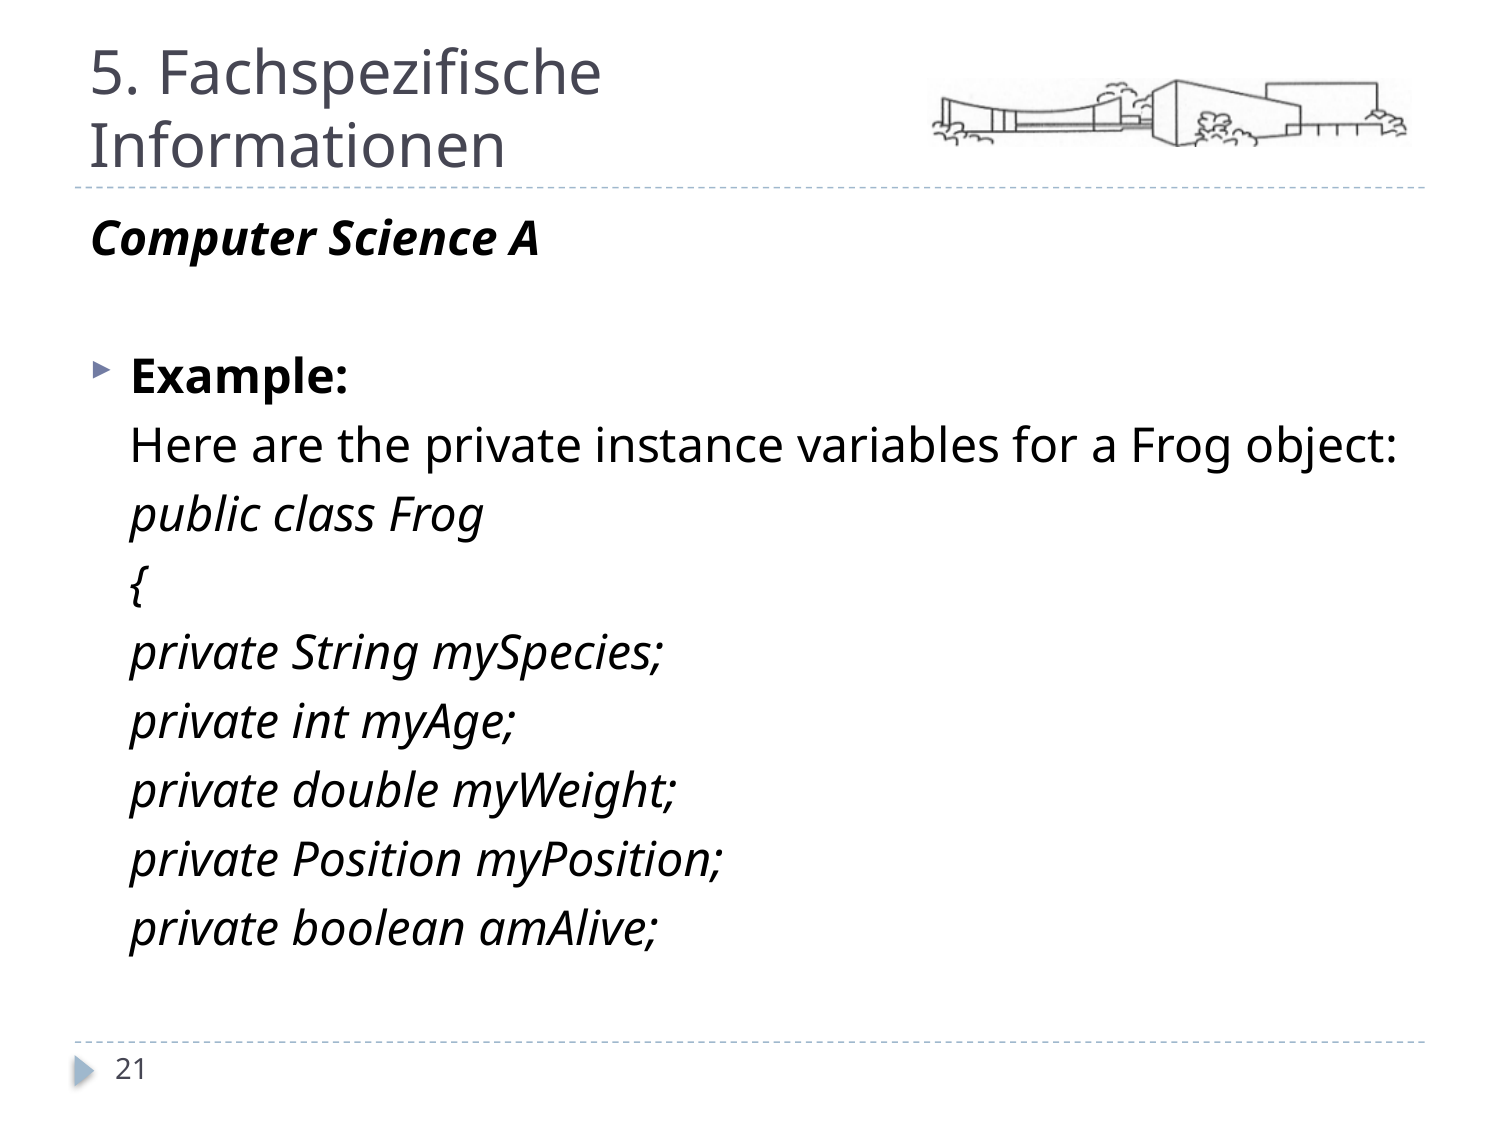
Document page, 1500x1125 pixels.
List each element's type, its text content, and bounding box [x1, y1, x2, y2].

picture [926, 77, 1412, 147]
slide_number 21 [100, 1042, 426, 1103]
list Computer Science A Example: Here are the private instance variables for a Frog object: public class Frog { private String mySpecies; private int myAge; private double myWeight; private Position myPosition; private boolean amAlive; [75, 200, 1425, 1010]
title 5. Fachspezifische Informationen [75, 24, 1425, 188]
